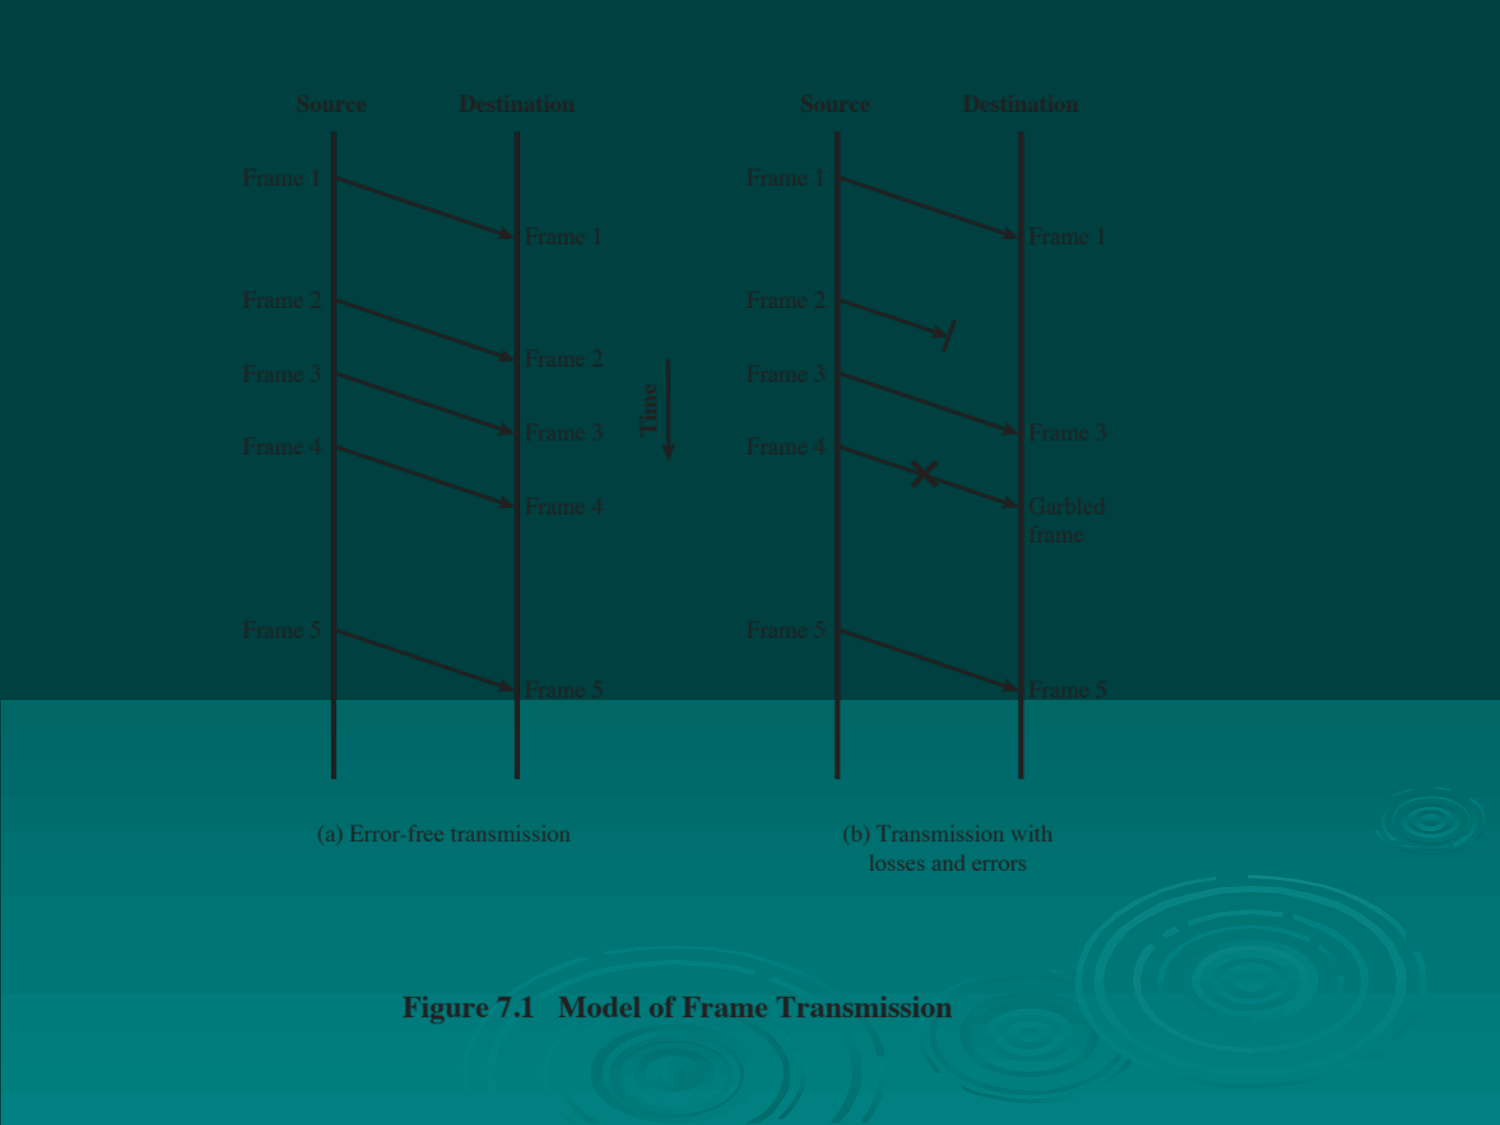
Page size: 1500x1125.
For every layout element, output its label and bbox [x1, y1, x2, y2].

picture [162, 40, 1201, 1079]
